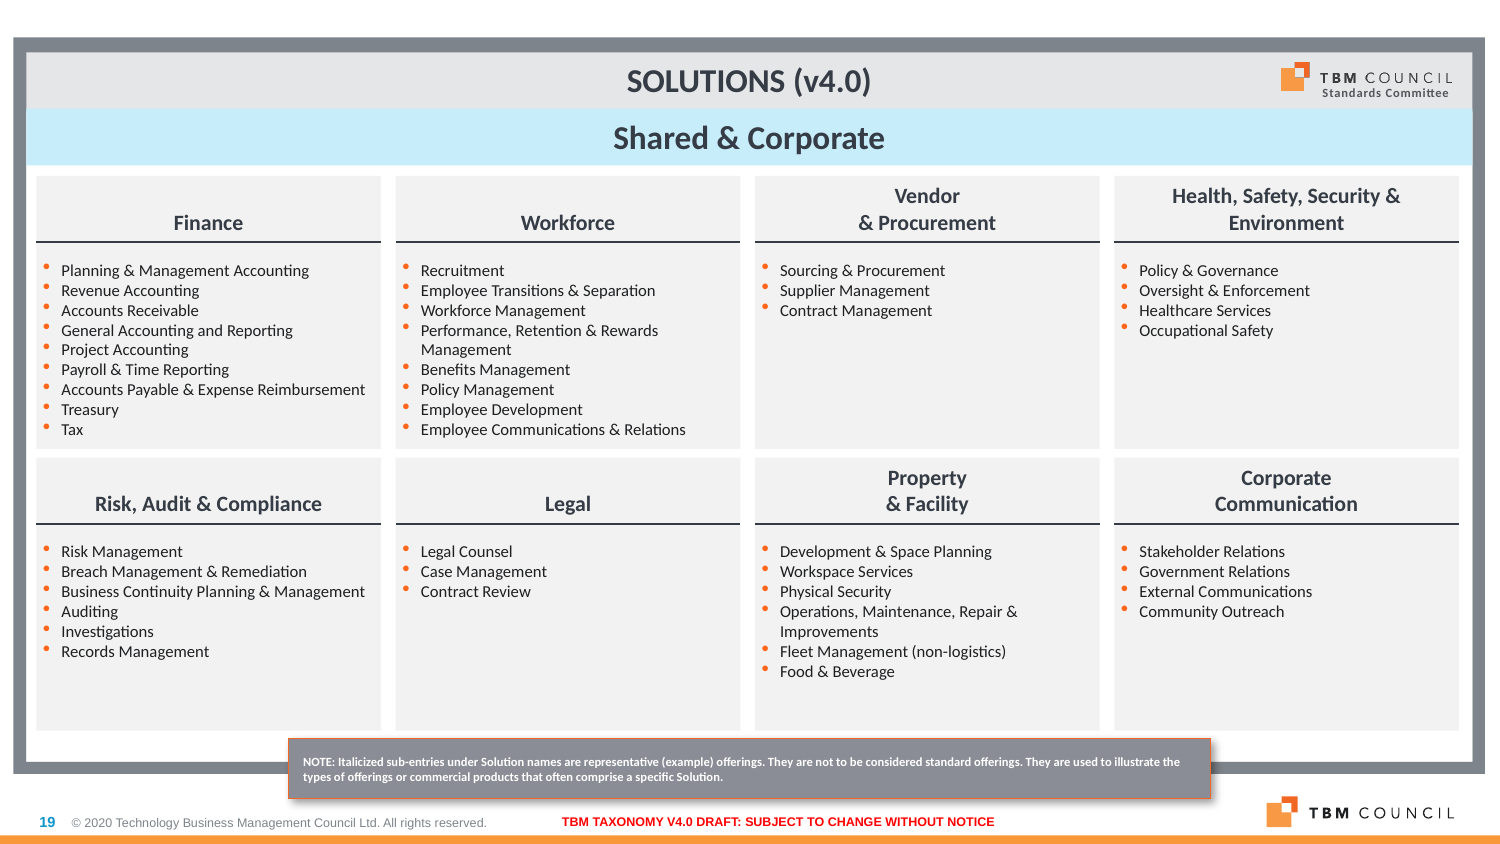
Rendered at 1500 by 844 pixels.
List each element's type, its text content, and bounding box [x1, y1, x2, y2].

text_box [754, 457, 1100, 732]
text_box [36, 175, 382, 450]
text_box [1114, 175, 1460, 450]
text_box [1281, 62, 1452, 101]
text_box [25, 166, 1473, 762]
text_box [13, 36, 1486, 775]
text_box [62, 450, 363, 457]
text_box SOLUTIONS (v4.0) [25, 51, 1473, 108]
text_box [395, 457, 741, 732]
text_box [1114, 457, 1460, 732]
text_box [395, 175, 741, 450]
text_box Shared & Corporate [25, 108, 1473, 166]
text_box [754, 175, 1100, 450]
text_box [36, 457, 382, 732]
text_box NOTE: Italicized sub-entries under Solution names are representative (example) offerings. They are not to be considered standard offerings. They are used to illustrate the types of offerings or commercial products that often comprise a specific Solution. [288, 738, 1211, 799]
